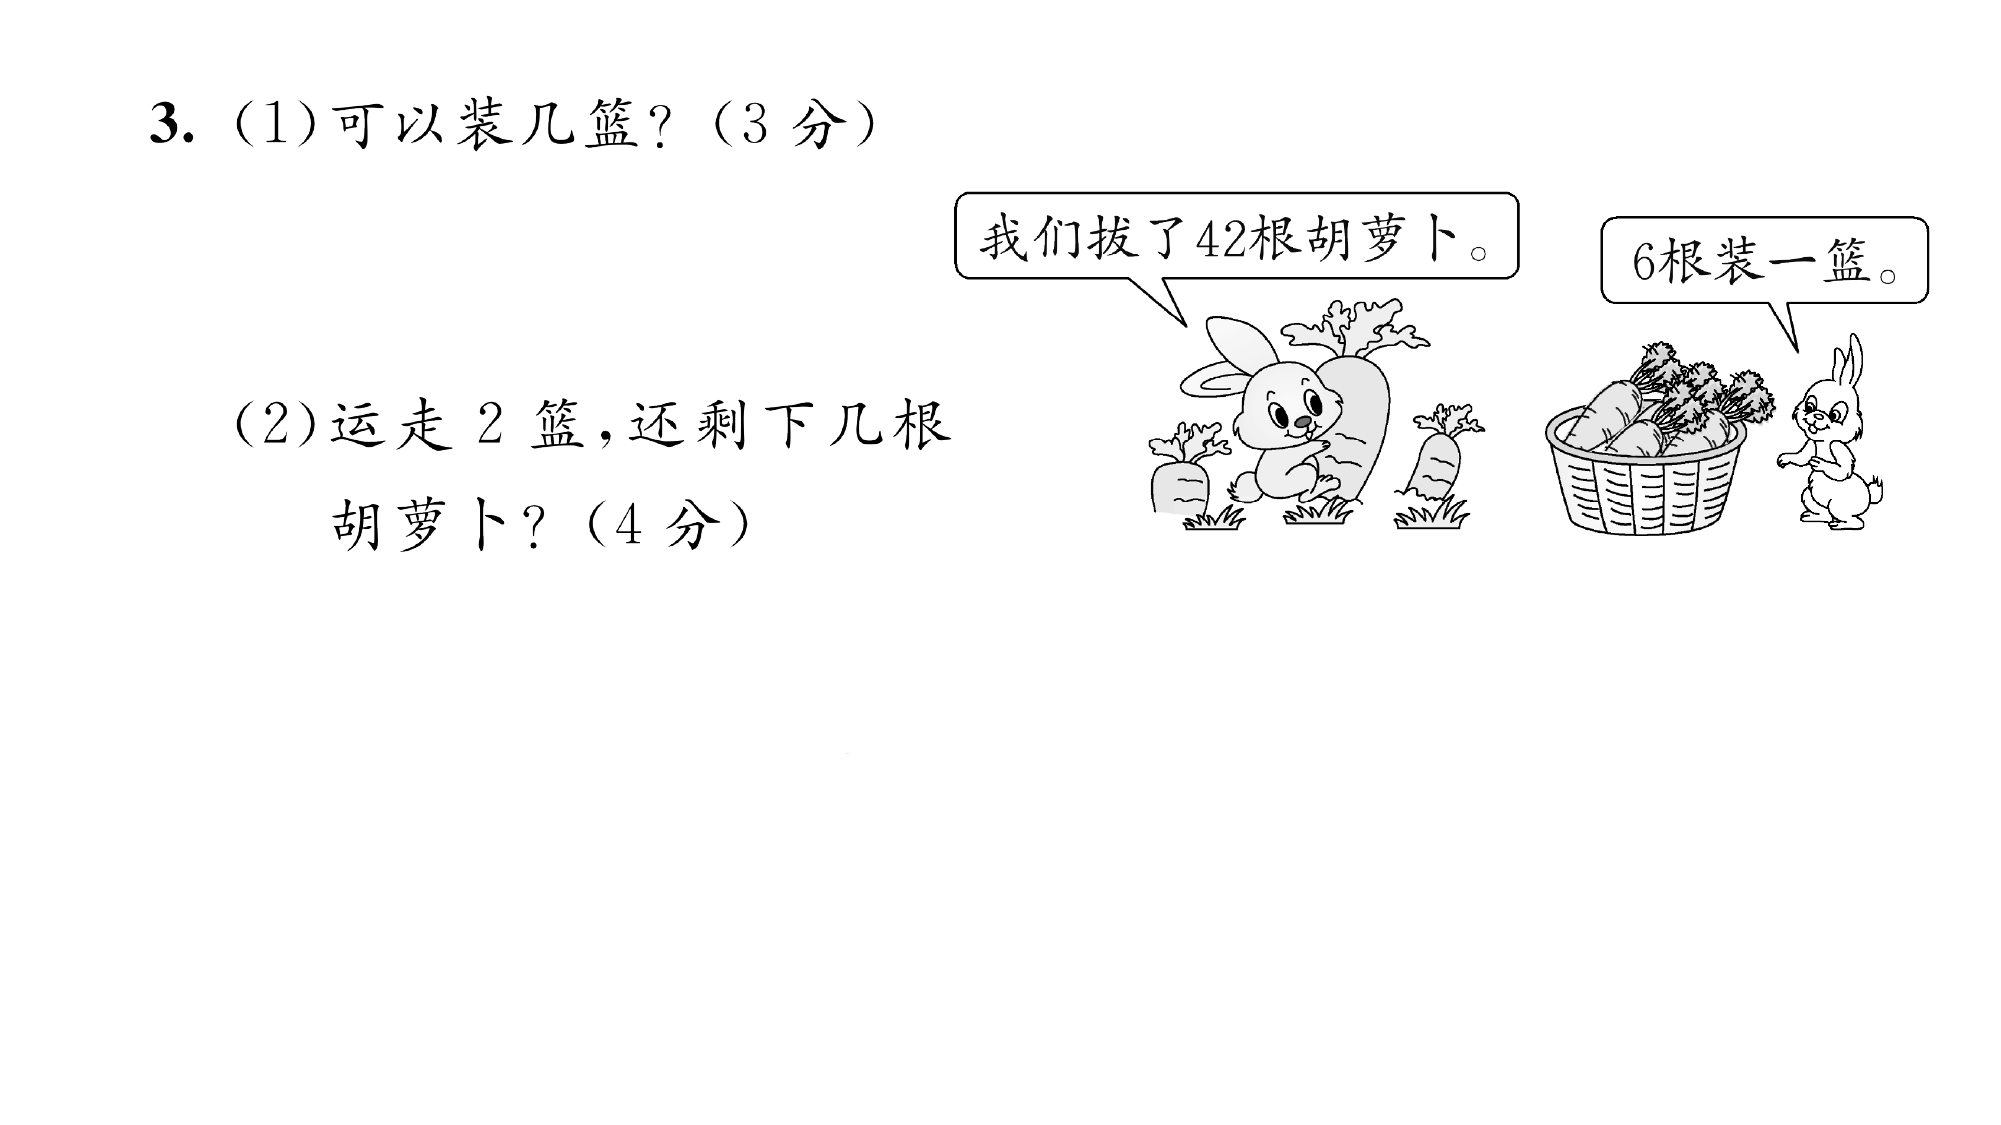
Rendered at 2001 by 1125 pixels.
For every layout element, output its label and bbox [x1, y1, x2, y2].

picture [146, 76, 2000, 778]
